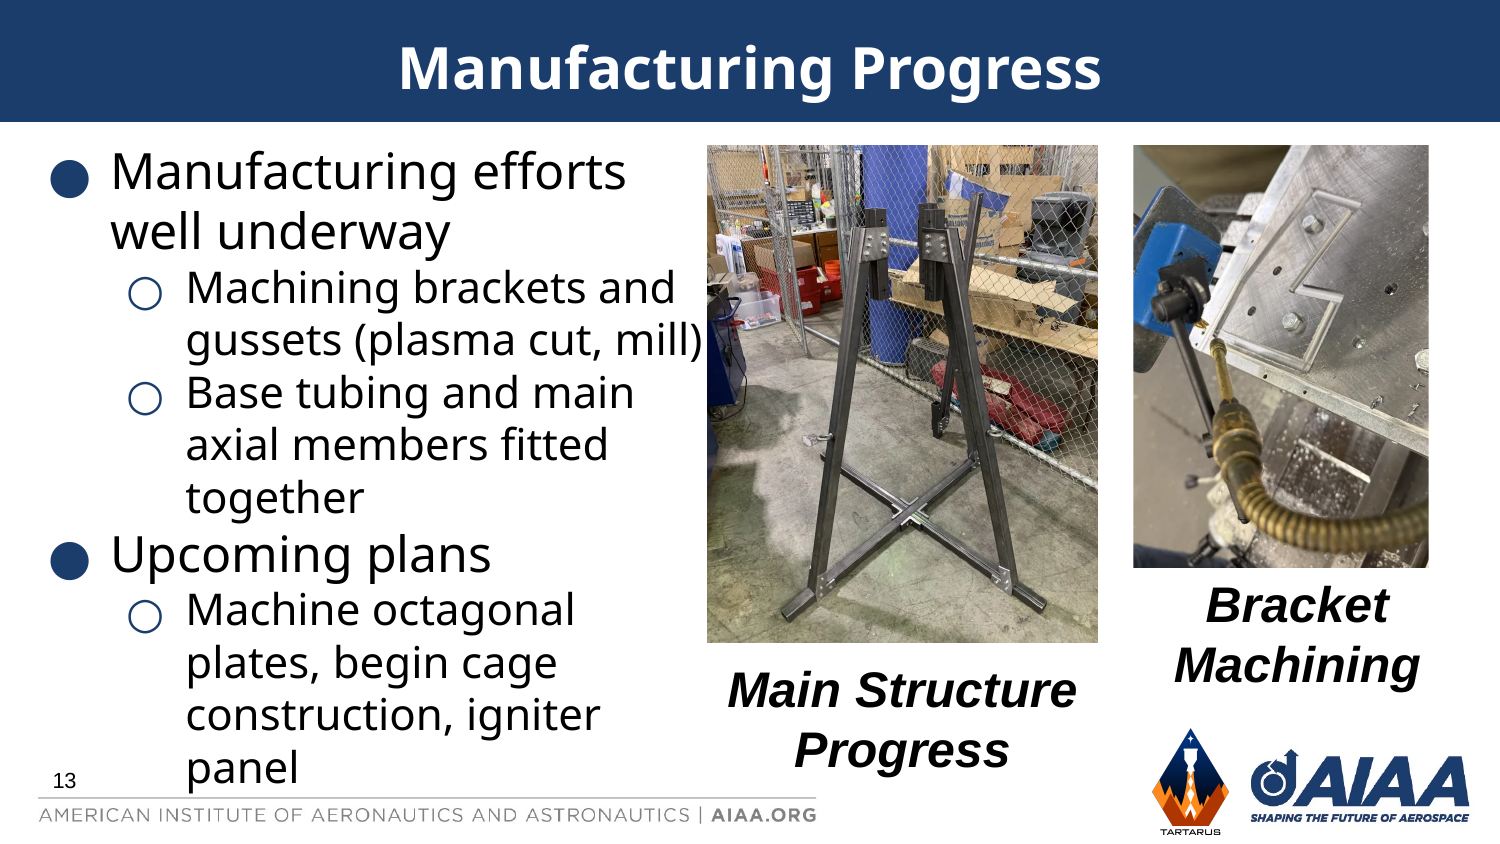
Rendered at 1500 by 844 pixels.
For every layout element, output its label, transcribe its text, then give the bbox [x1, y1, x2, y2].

text_box Bracket Machining [1133, 557, 1462, 708]
list Manufacturing efforts well underway Machining brackets and gussets (plasma cut, mill) Base tubing and main axial members fitted together Upcoming plans Machine octagonal plates, begin cage construction, igniter panel [20, 132, 728, 788]
text_box Main Structure Progress [695, 642, 1110, 793]
picture [0, 122, 1500, 844]
slide_number ‹#› [37, 759, 188, 788]
title Manufacturing Progress [37, 23, 1463, 109]
